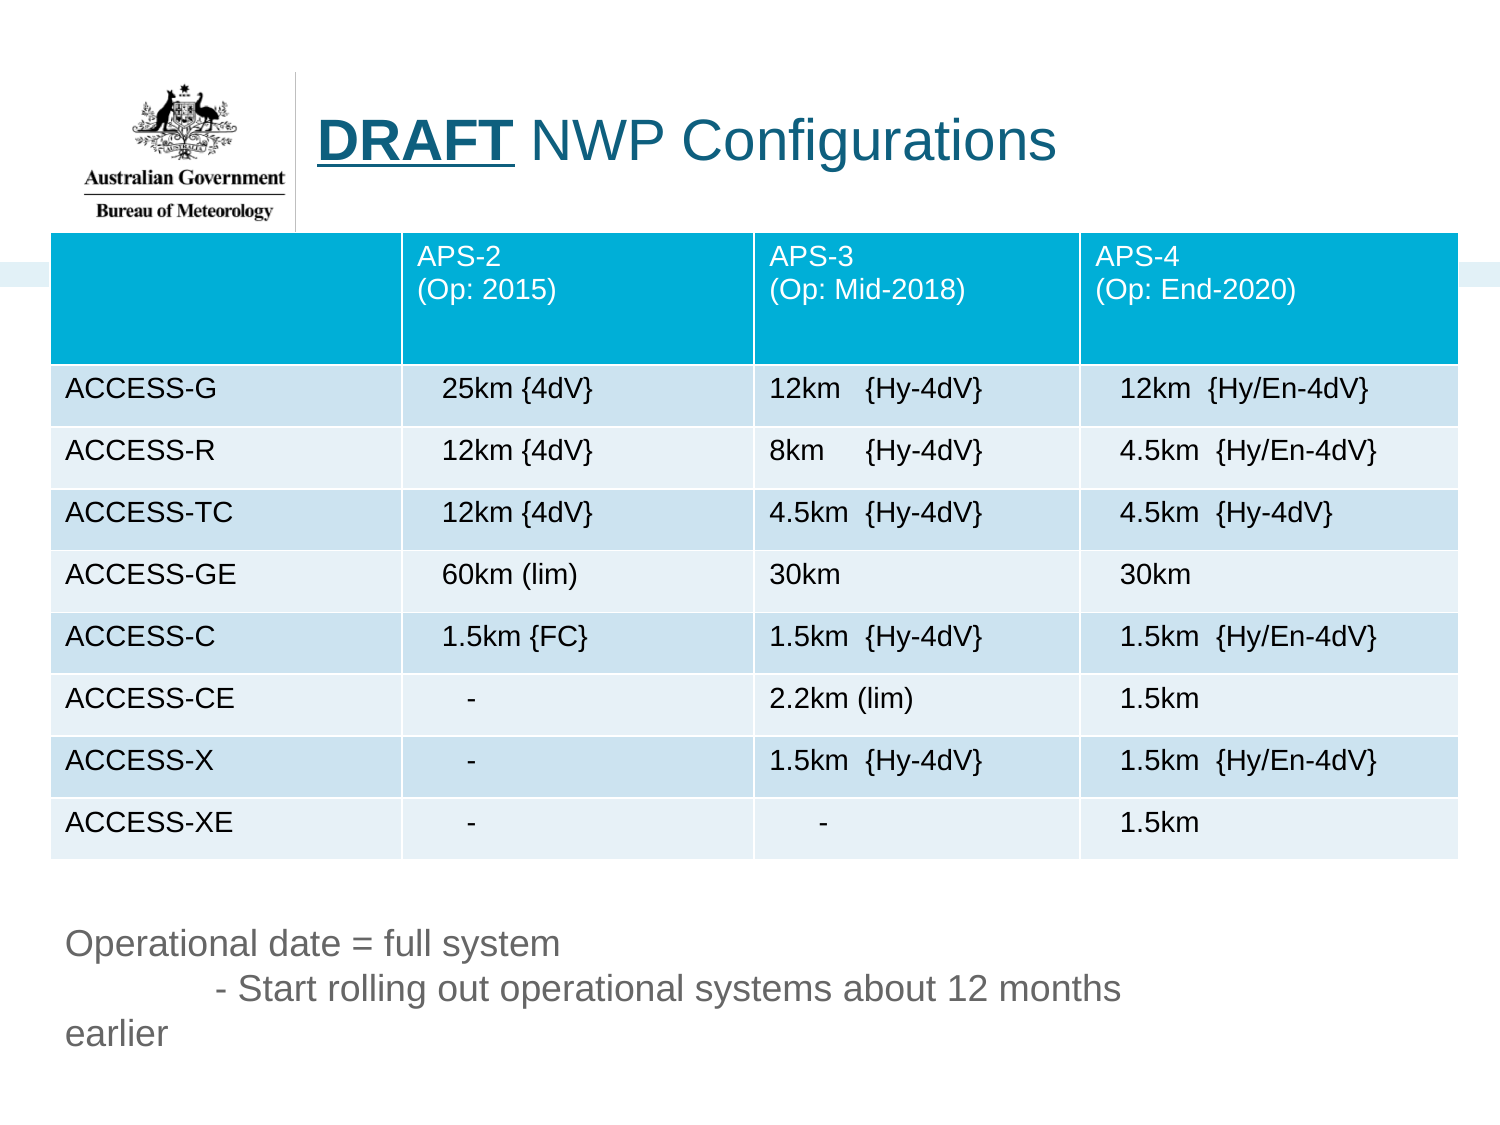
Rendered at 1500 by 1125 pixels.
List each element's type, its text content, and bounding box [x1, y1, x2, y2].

text_box Operational date = full system - Start rolling out operational systems about 12 months earlier [49, 911, 1224, 1061]
table_cell 1.5km [1081, 799, 1458, 859]
picture [75, 72, 296, 232]
table_cell - [403, 799, 753, 859]
table_header APS-2 (Op: 2015) [403, 233, 753, 364]
table_cell 60km (lim) [403, 551, 753, 612]
table_cell ACCESS-C [51, 613, 401, 673]
table_cell 2.2km (lim) [755, 675, 1079, 735]
table_cell ACCESS-X [51, 737, 401, 797]
table_cell 12km {Hy/En-4dV} [1081, 366, 1458, 426]
table_cell - [755, 799, 1079, 859]
title DRAFT NWP Configurations [152, 43, 1224, 231]
table_cell 30km [755, 551, 1079, 612]
table_cell ACCESS-XE [51, 799, 401, 859]
table_cell 4.5km {Hy-4dV} [1081, 490, 1458, 550]
table_cell 4.5km {Hy-4dV} [755, 490, 1079, 550]
table_header APS-3 (Op: Mid-2018) [755, 233, 1079, 364]
table_header [51, 233, 401, 364]
table_cell 12km {4dV} [403, 490, 753, 550]
table_cell ACCESS-R [51, 428, 401, 488]
table_cell 12km {Hy-4dV} [755, 366, 1079, 426]
table_cell 12km {4dV} [403, 428, 753, 488]
table_cell 1.5km {FC} [403, 613, 753, 673]
table_cell 1.5km {Hy-4dV} [755, 613, 1079, 673]
table_cell - [403, 675, 753, 735]
table_cell 1.5km {Hy-4dV} [755, 737, 1079, 797]
table_cell ACCESS-GE [51, 551, 401, 612]
table_cell 30km [1081, 551, 1458, 612]
table_cell ACCESS-TC [51, 490, 401, 550]
table_cell 25km {4dV} [403, 366, 753, 426]
table_cell - [403, 737, 753, 797]
table_cell 1.5km [1081, 675, 1458, 735]
table_cell 8km {Hy-4dV} [755, 428, 1079, 488]
table_cell 1.5km {Hy/En-4dV} [1081, 613, 1458, 673]
table_cell 1.5km {Hy/En-4dV} [1081, 737, 1458, 797]
table_cell ACCESS-G [51, 366, 401, 426]
table_cell 4.5km {Hy/En-4dV} [1081, 428, 1458, 488]
table_cell ACCESS-CE [51, 675, 401, 735]
table_header APS-4 (Op: End-2020) [1081, 233, 1458, 364]
picture [1459, 262, 1500, 287]
picture [0, 262, 49, 287]
